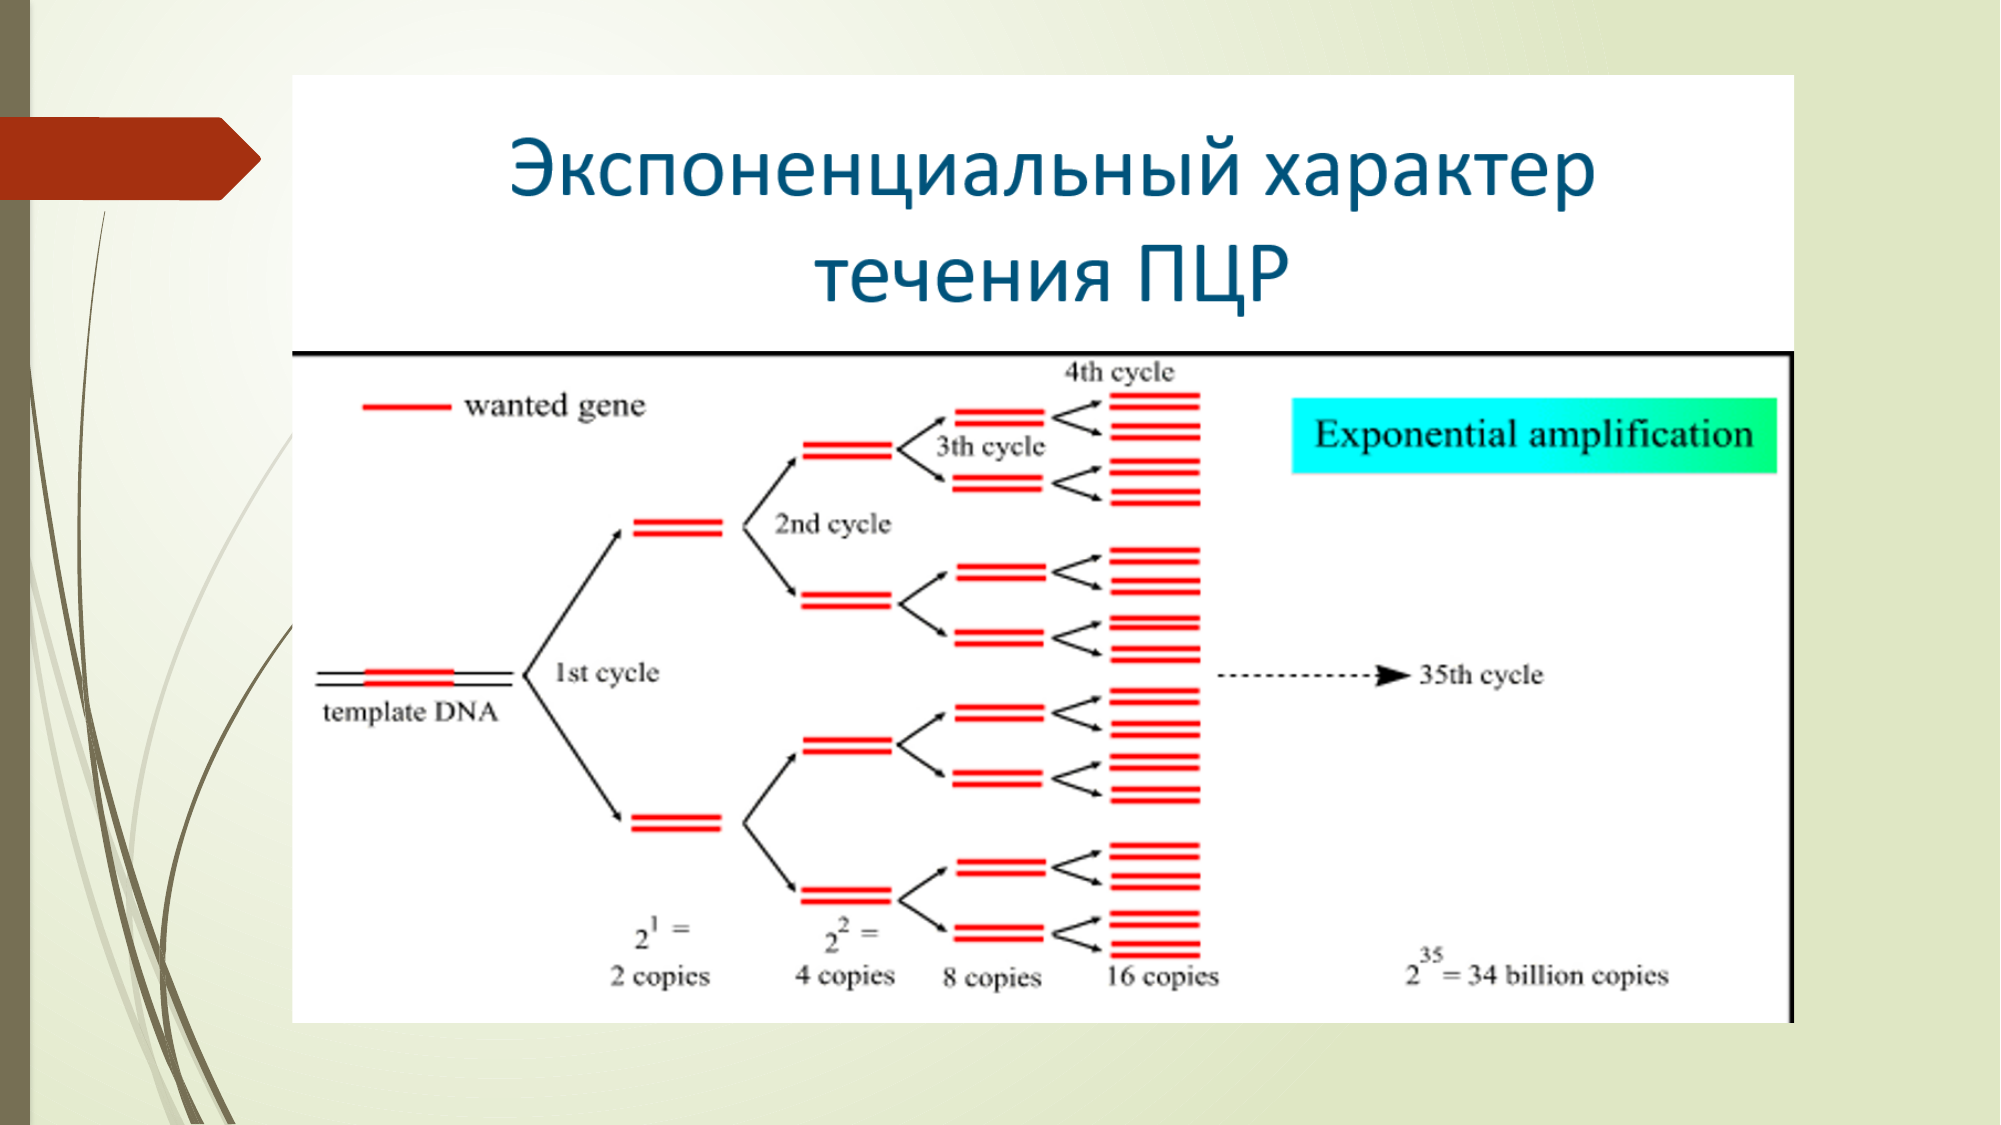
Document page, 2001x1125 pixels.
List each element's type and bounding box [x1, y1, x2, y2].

picture [292, 75, 1795, 1023]
